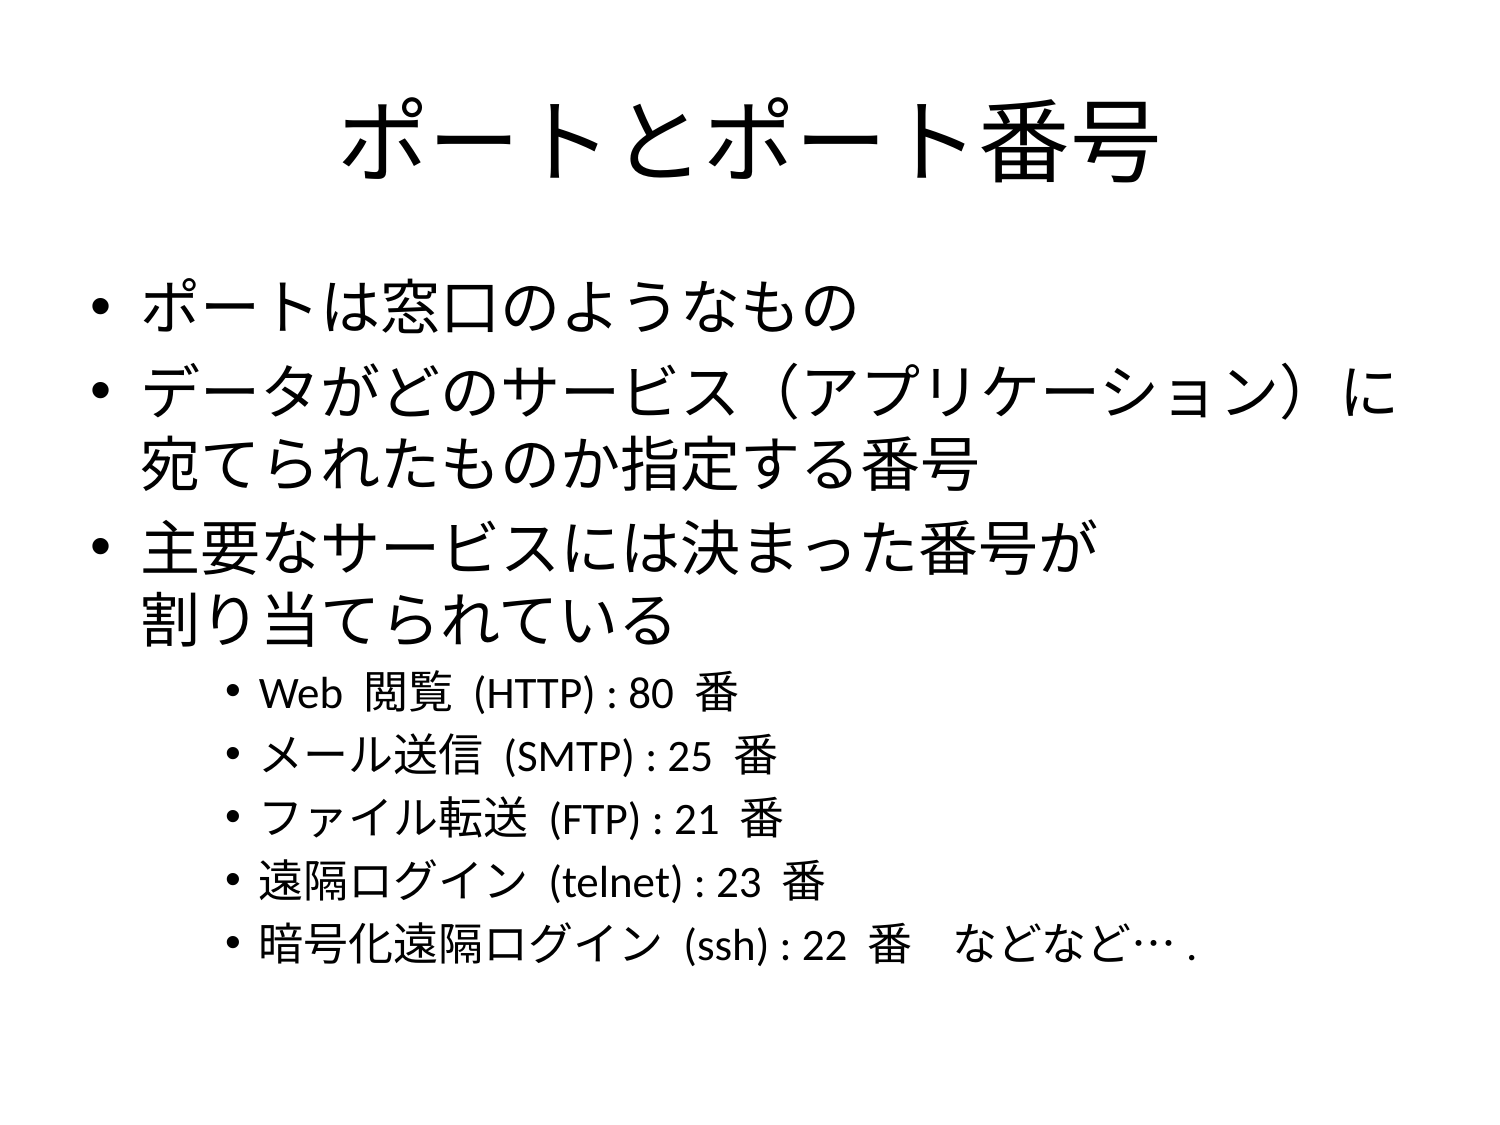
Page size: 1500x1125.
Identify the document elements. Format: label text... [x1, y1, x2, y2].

title ポートとポート番号 [74, 44, 1426, 233]
list ポートは窓口のようなもの データがどのサービス（アプリケーション）に 宛てられたものか指定する番号 主要なサービスには決まった番号が 割り当てられている Web 閲覧 (HTTP) : 80 番 メール送信 (SMTP) : 25 番 ファイル転送 (FTP) : 21 番 遠隔ログイン (telnet) : 23 番 暗号化遠隔ログイン (ssh) : 22 番 などなど…. [74, 262, 1426, 1006]
